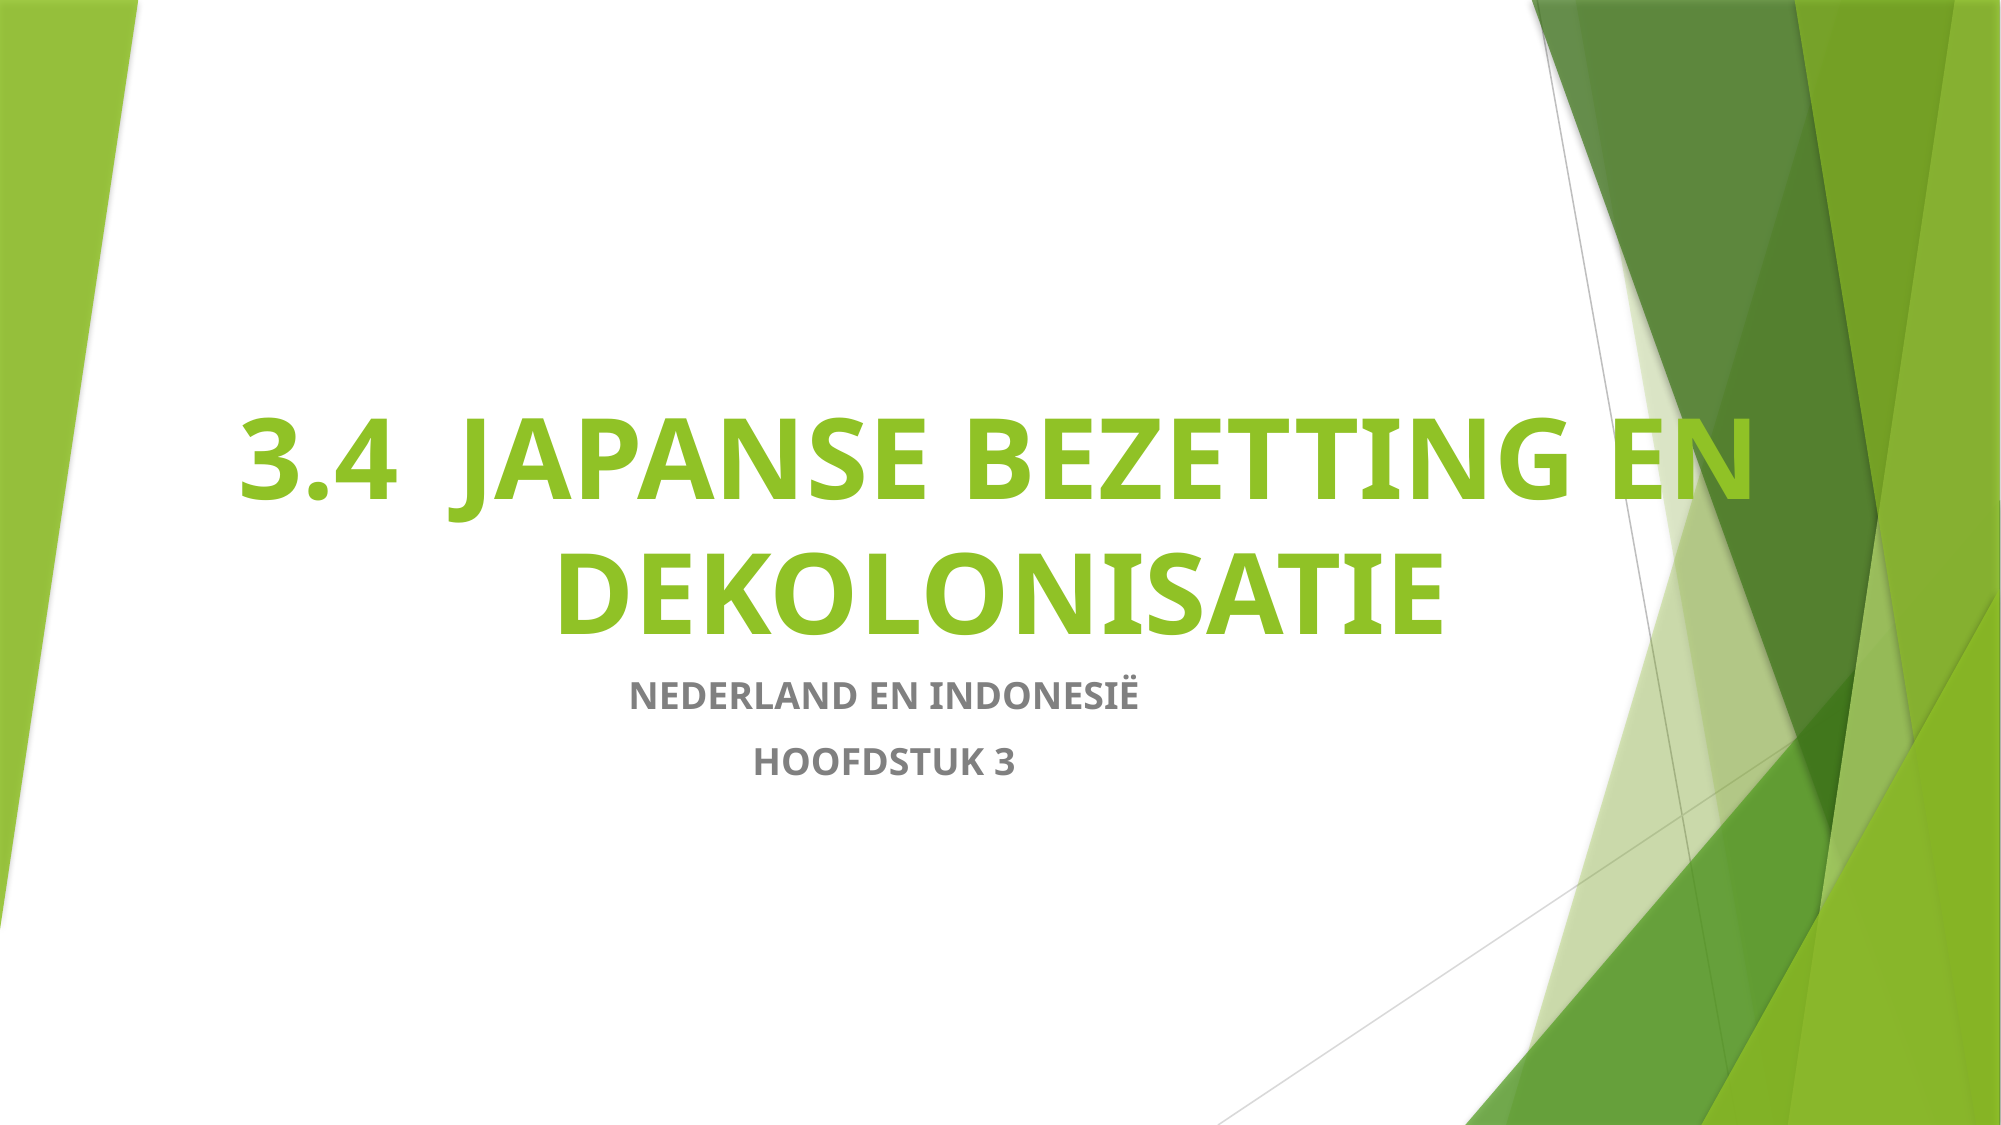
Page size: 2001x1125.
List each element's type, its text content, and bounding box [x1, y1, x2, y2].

title 3.4 JAPANSE BEZETTING EN DEKOLONISATIE [0, 394, 2000, 665]
subtitle NEDERLAND EN INDONESIË HOOFDSTUK 3 [247, 664, 1522, 845]
